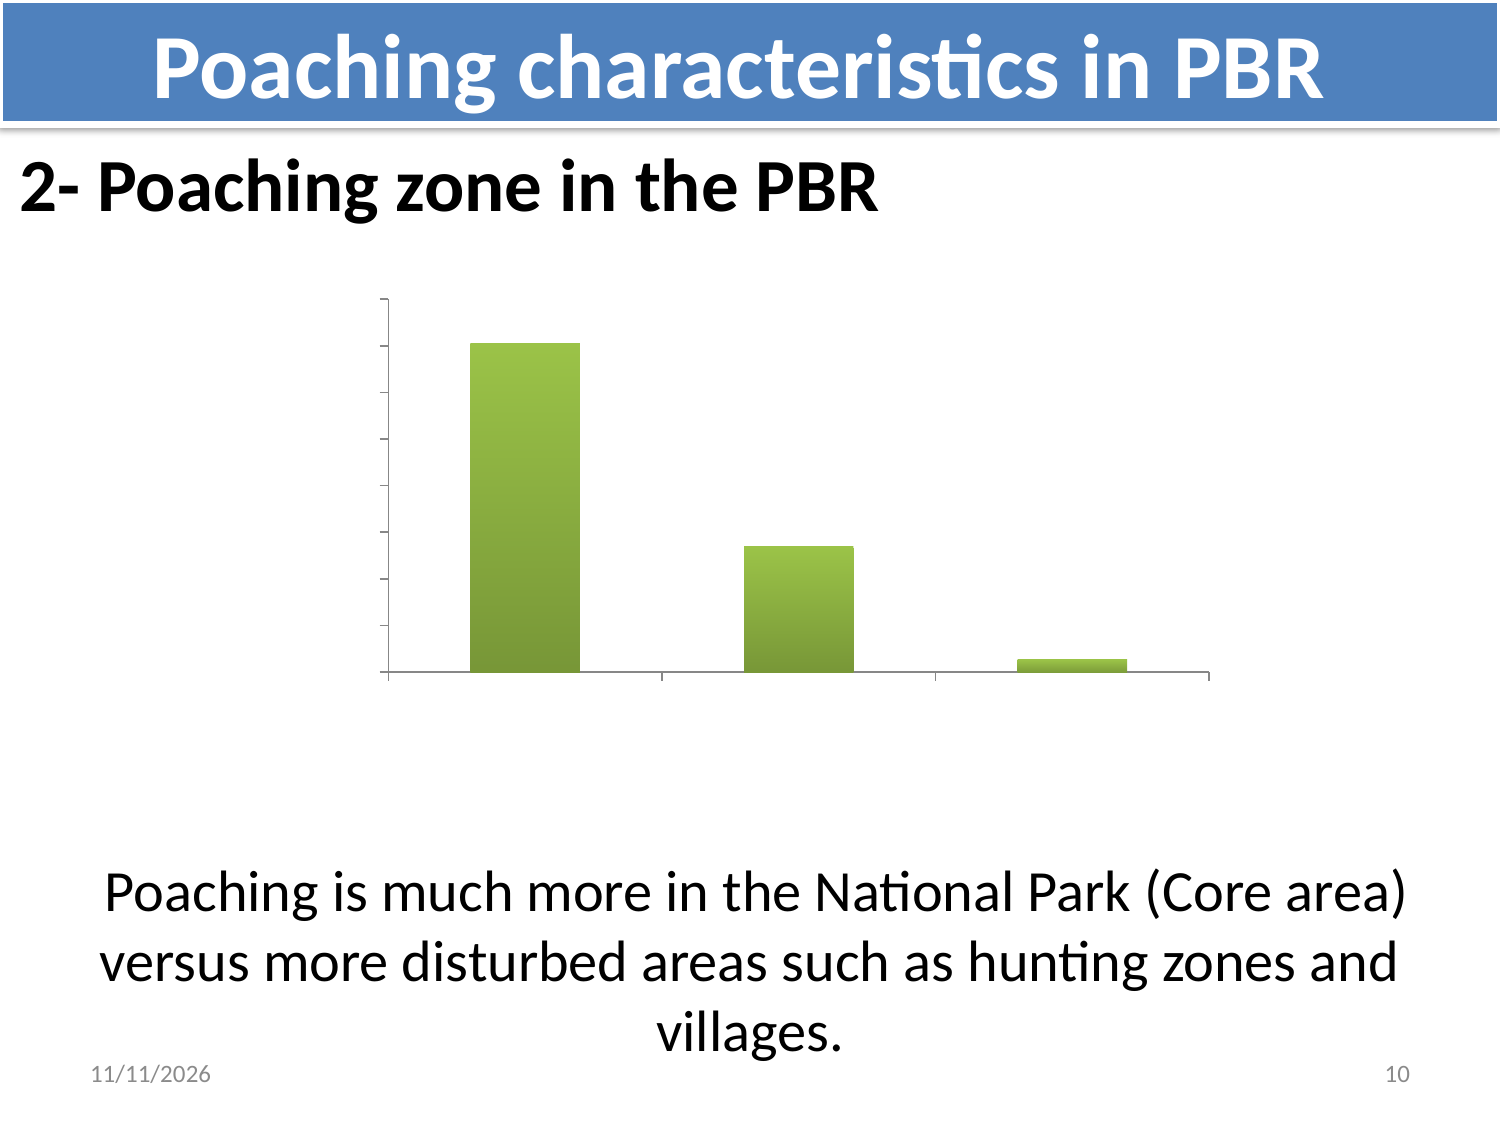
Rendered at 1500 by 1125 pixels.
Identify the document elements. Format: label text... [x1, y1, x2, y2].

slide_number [75, 1042, 425, 1103]
text_box 2- Poaching zone in the PBR [4, 136, 896, 234]
slide_number 10 [1074, 1042, 1425, 1103]
text_box Poaching characteristics in PBR [0, 0, 1500, 128]
chart [163, 269, 1231, 821]
text_box Poaching is much more in the National Park (Core area) versus more disturbed areas such as hunting zones and villages. [0, 846, 1500, 1071]
